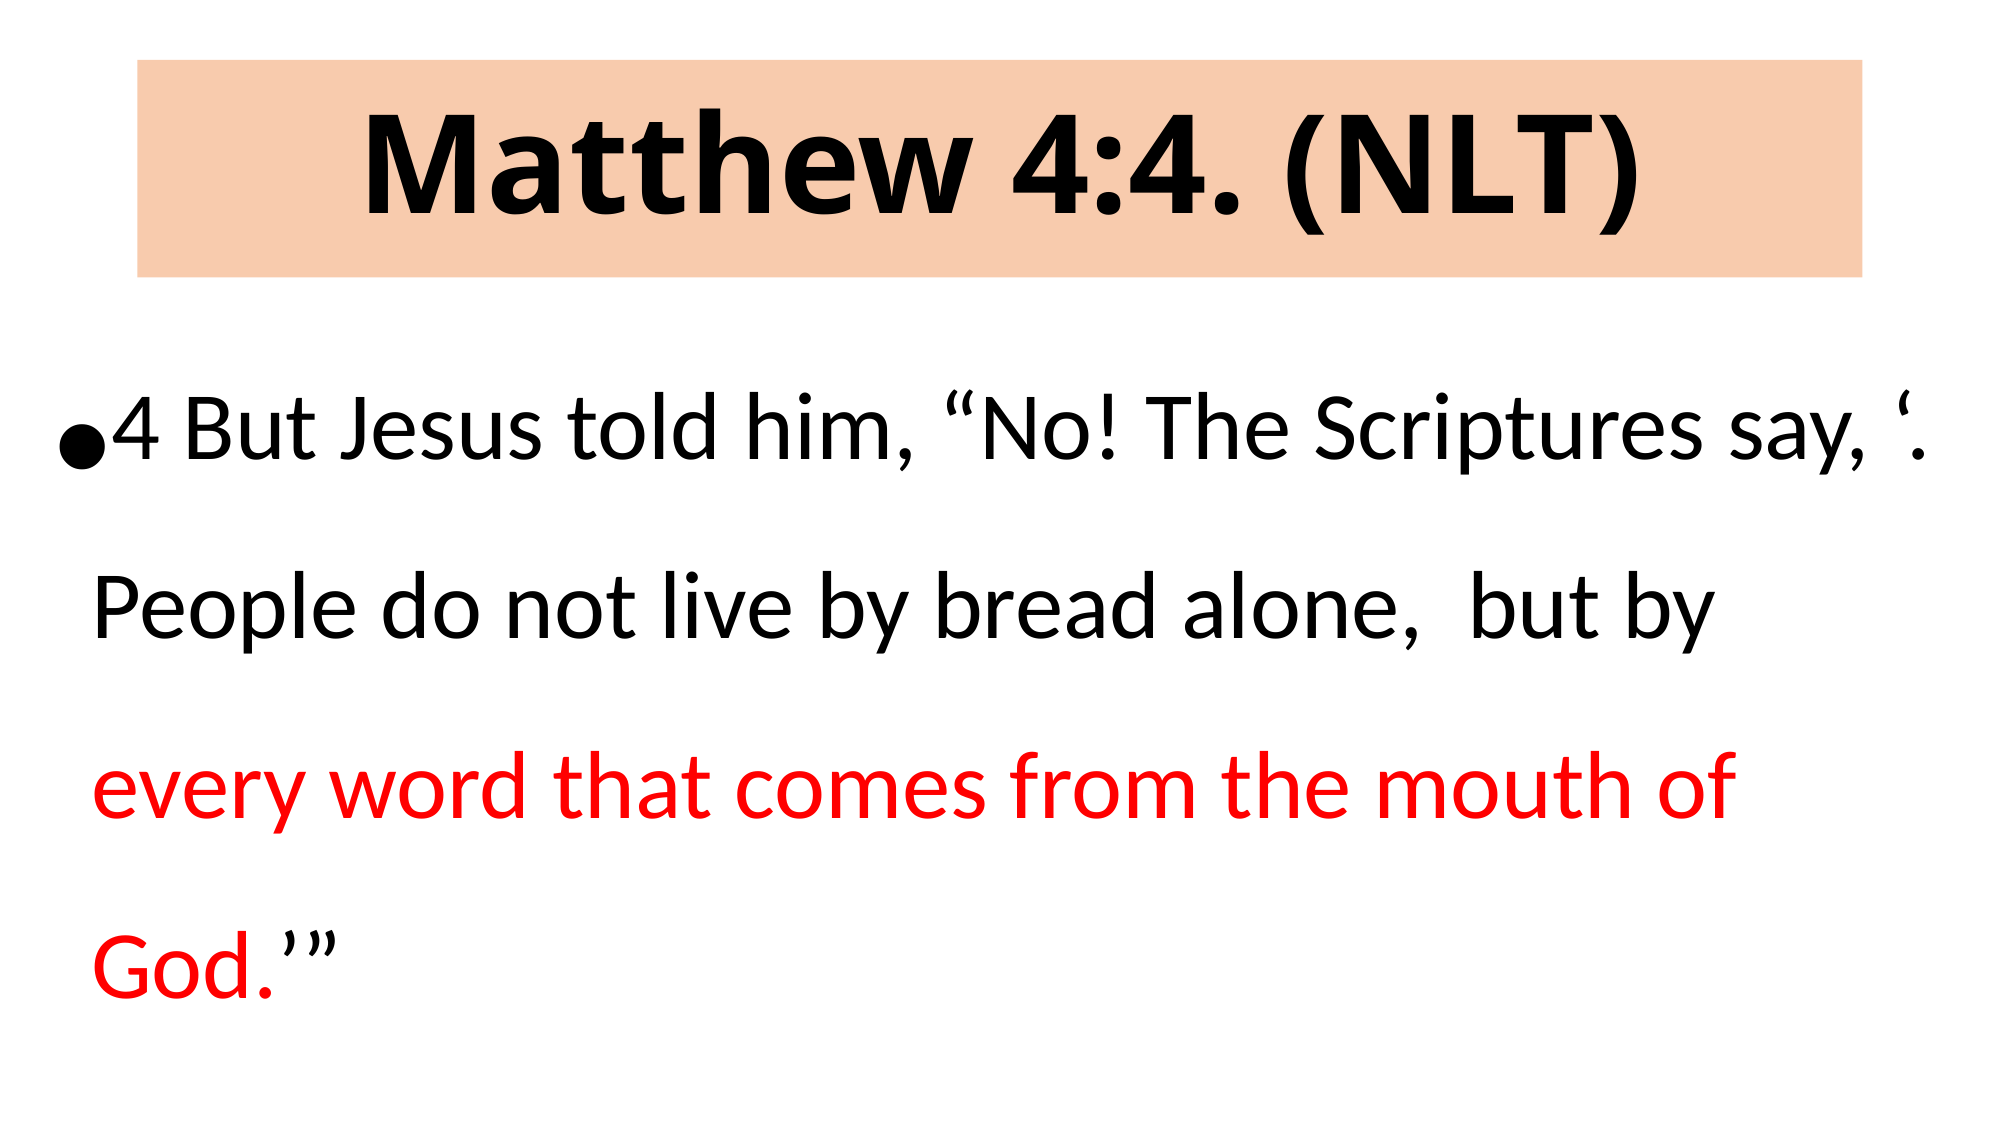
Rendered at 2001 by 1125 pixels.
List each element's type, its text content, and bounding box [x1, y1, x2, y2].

title Matthew 4:4. (NLT) [137, 59, 1863, 278]
list 4 But Jesus told him, “No! The Scriptures say, ‘. People do not live by bread alone, but by every word that comes from the mouth of God.’” [38, 357, 1962, 1072]
